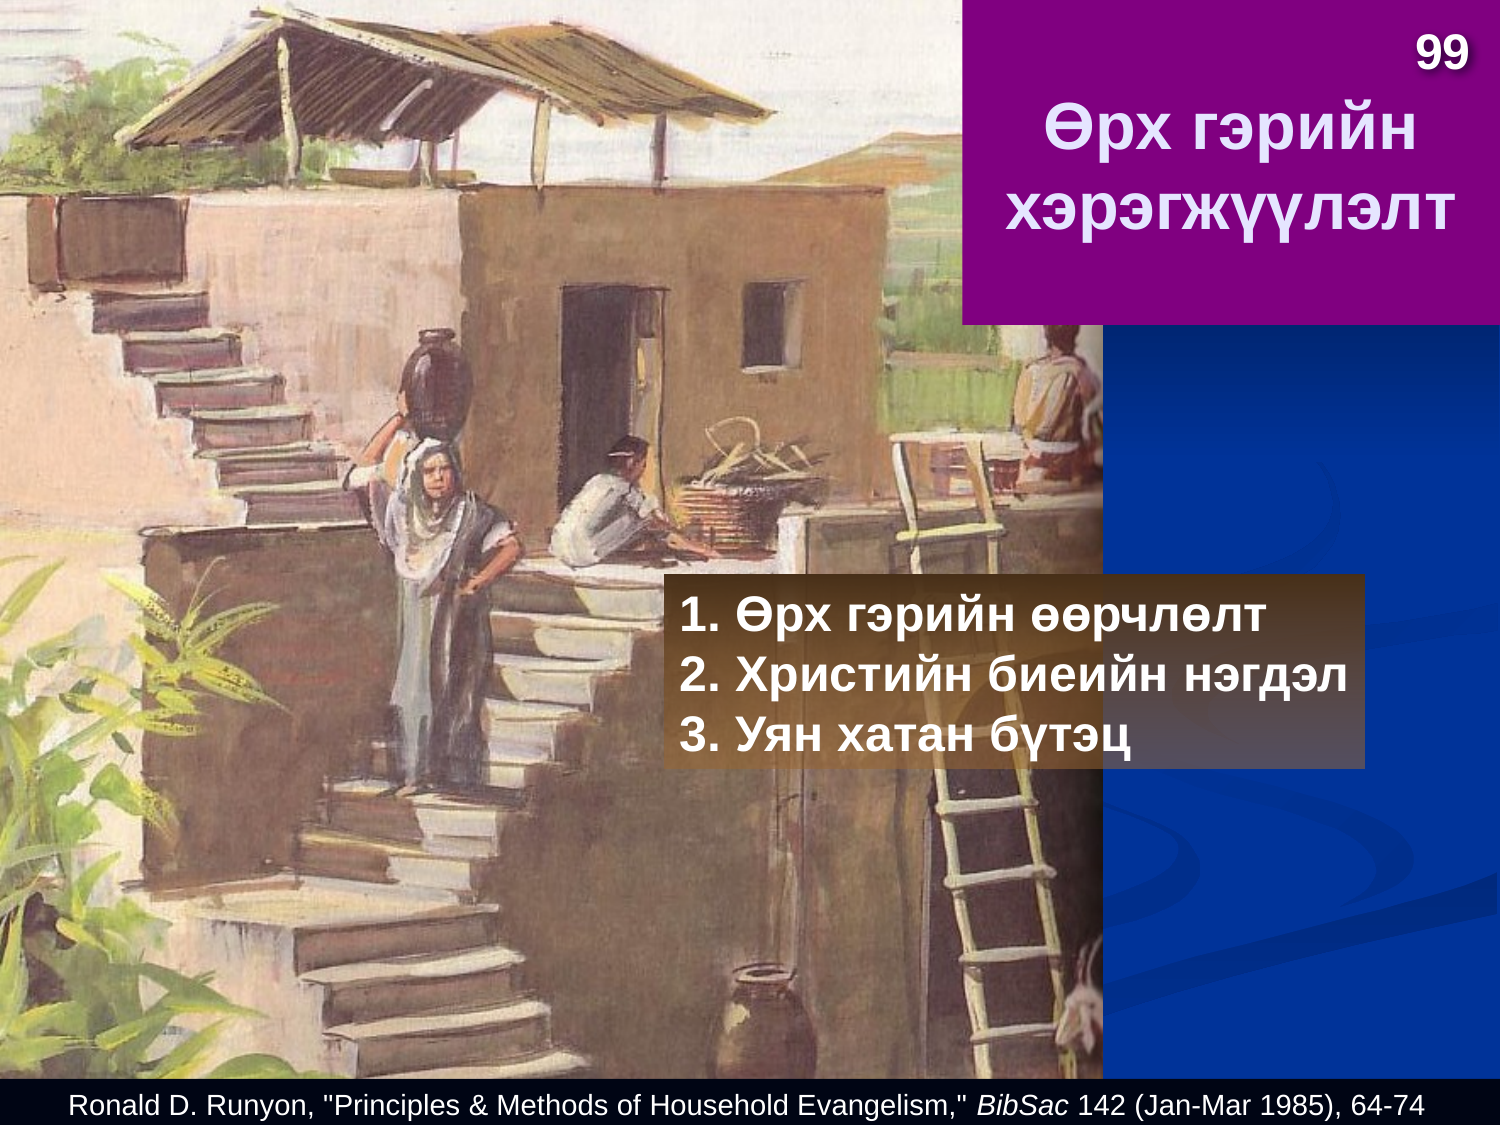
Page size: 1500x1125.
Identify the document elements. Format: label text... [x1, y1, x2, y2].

text_box Өрх гэрийн өөрчлөлт Христийн биеийн нэгдэл Уян хатан бүтэц [1109, 574, 1365, 769]
title Өрх гэрийн хэрэгжүүлэлт [1106, 0, 1500, 326]
picture [0, 0, 1104, 1125]
text_box Ronald D. Runyon, "Principles & Methods of Household Evangelism," BibSac 142 (Jan-Mar 1985), 64-74 [1109, 1078, 1500, 1125]
text_box 99 [1400, 12, 1486, 88]
